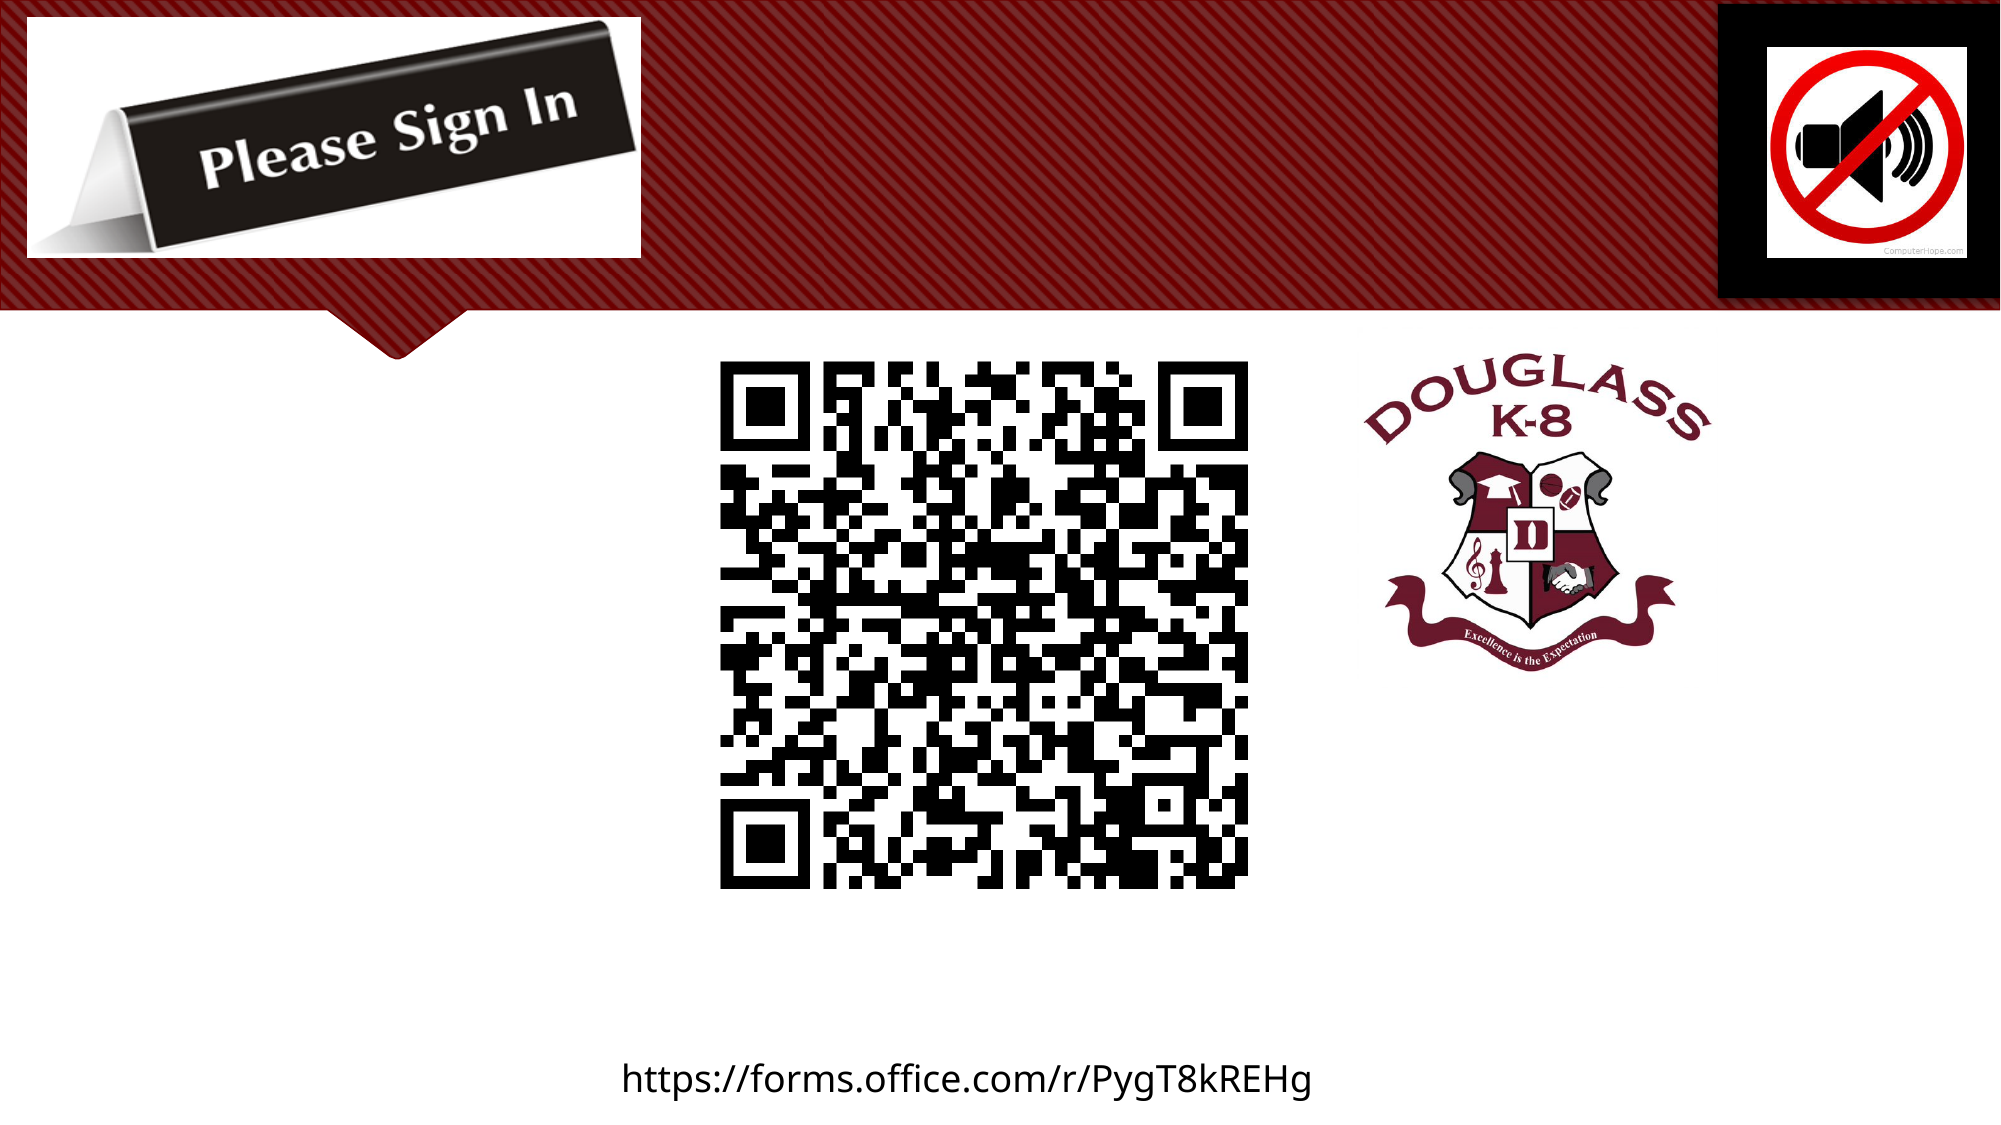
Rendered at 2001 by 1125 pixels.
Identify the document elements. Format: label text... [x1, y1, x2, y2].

picture [1357, 327, 1719, 688]
picture [707, 348, 1260, 901]
picture [1767, 47, 1967, 259]
title SIGN IN… [641, 73, 1710, 233]
picture [27, 16, 641, 259]
text_box https://forms.office.com/r/PygT8kREHg [606, 1047, 1367, 1107]
text_box [1717, 3, 2000, 299]
